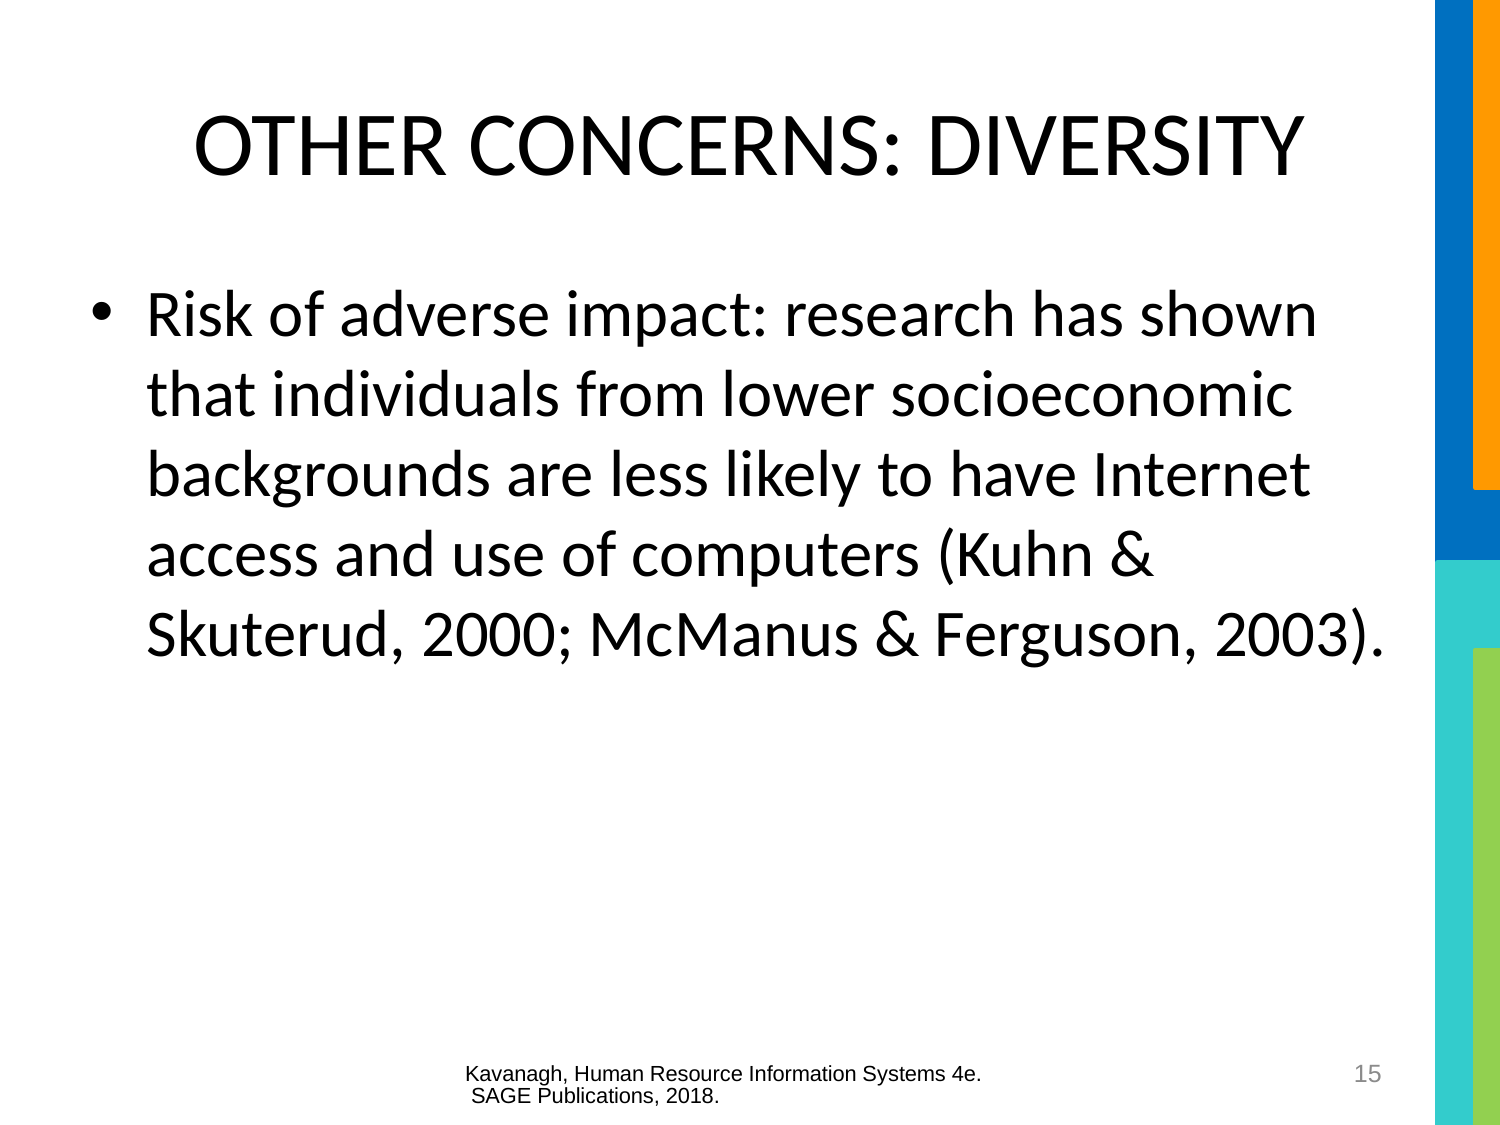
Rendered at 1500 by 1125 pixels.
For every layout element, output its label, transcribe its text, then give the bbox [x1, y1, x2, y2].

slide_number 15 [1059, 1042, 1397, 1103]
footer Kavanagh, Human Resource Information Systems 4e. SAGE Publications, 2018. [450, 1042, 1004, 1103]
list Risk of adverse impact: research has shown that individuals from lower socioeconomic backgrounds are less likely to have Internet access and use of computers (Kuhn & Skuterud, 2000; McManus & Ferguson, 2003). [75, 262, 1425, 1005]
title OTHER CONCERNS: DIVERSITY [75, 45, 1425, 233]
